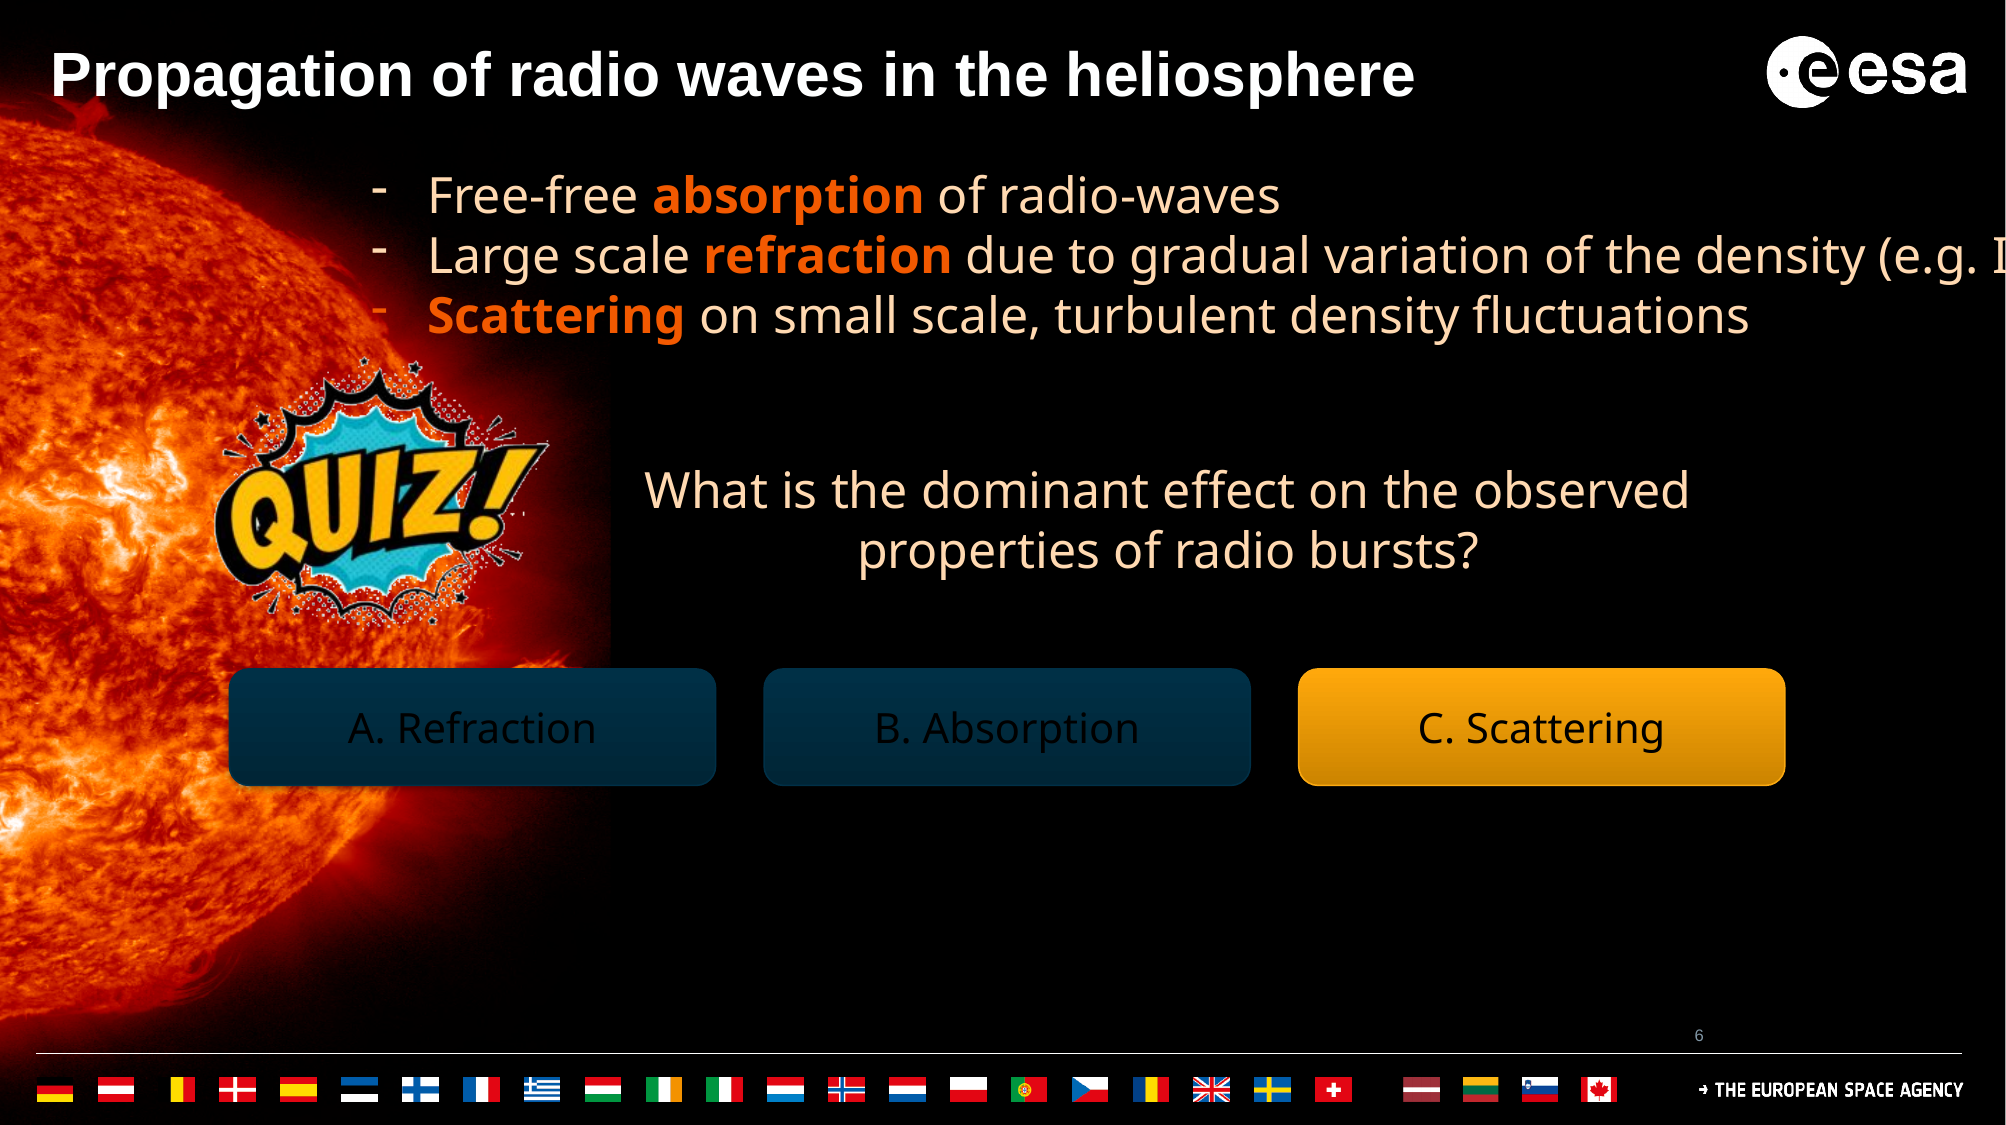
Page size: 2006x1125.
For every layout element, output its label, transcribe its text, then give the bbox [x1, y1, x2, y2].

picture [0, 0, 2006, 1125]
text_box Free-free absorption of radio-waves Large scale refraction due to gradual variation of the density (e.g. ICME) Scattering on small scale, turbulent density fluctuations [356, 156, 2006, 351]
text_box C. Scattering [1297, 668, 1786, 787]
title Propagation of radio waves in the heliosphere [35, 25, 1694, 119]
text_box B. Absorption [763, 668, 1252, 787]
text_box A. Refraction [228, 668, 717, 787]
text_box What is the dominant effect on the observed properties of radio bursts? [590, 451, 1772, 586]
